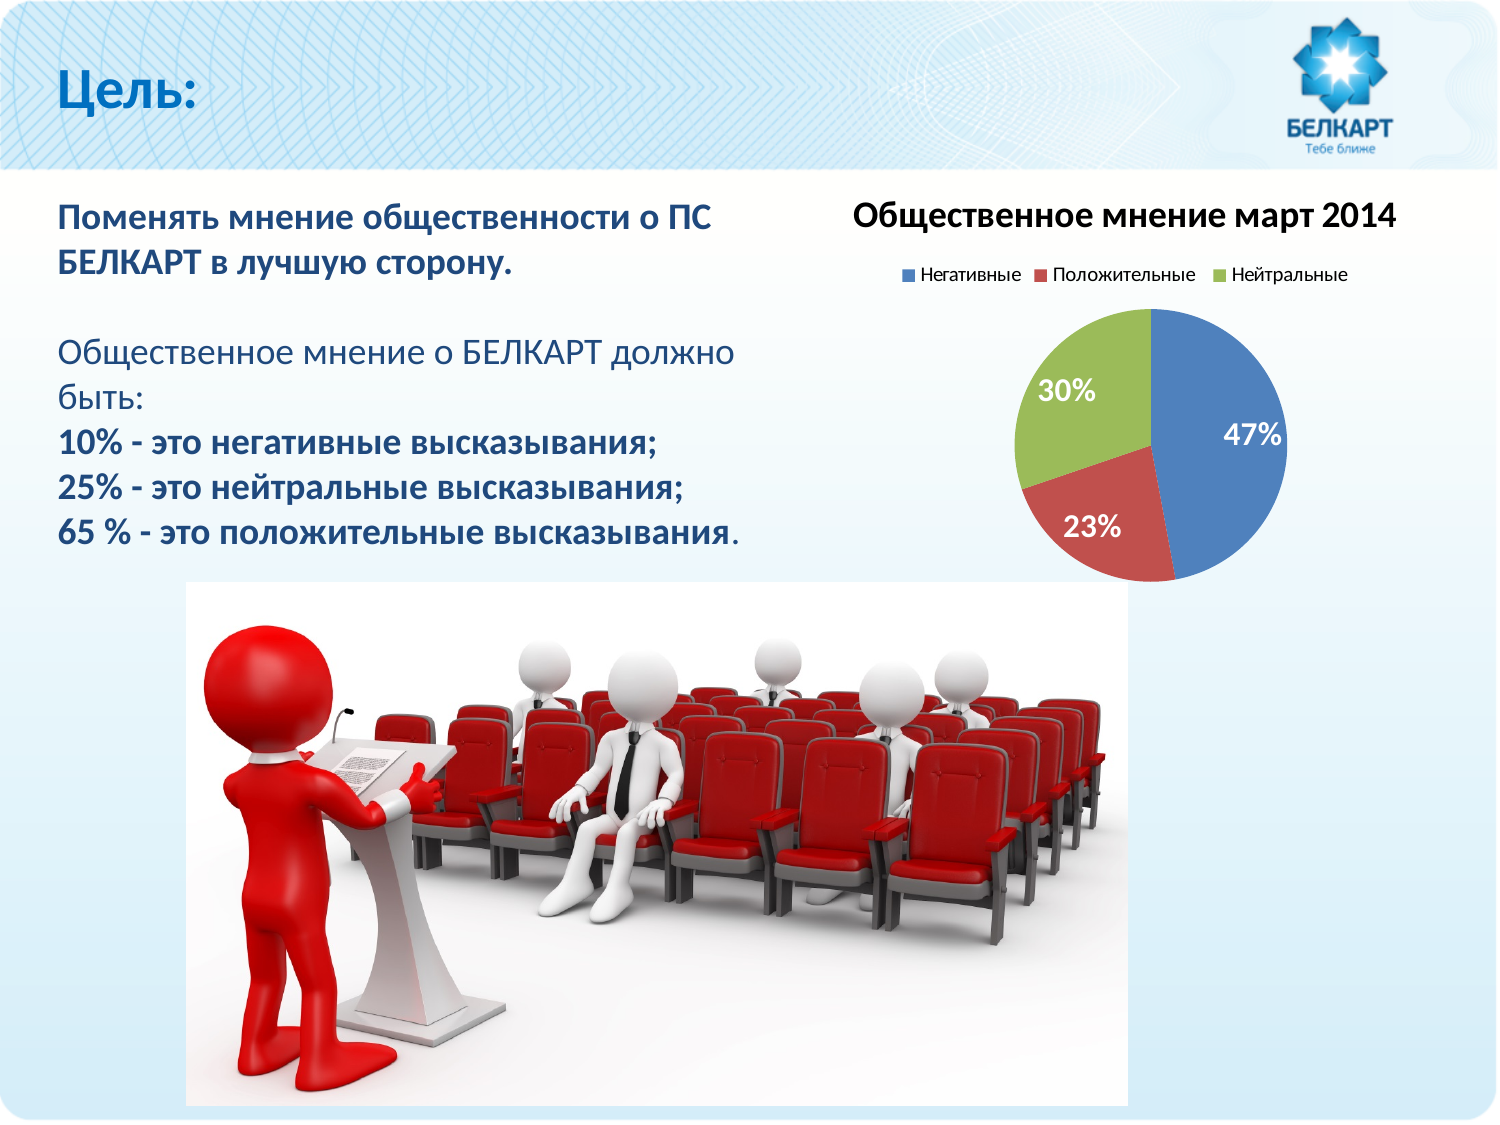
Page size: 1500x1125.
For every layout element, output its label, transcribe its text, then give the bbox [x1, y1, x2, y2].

picture [0, 0, 1500, 1125]
text_box Цель: [42, 42, 215, 128]
text_box Поменять мнение общественности о ПС БЕЛКАРТ в лучшую сторону. Общественное мнение о БЕЛКАРТ должно быть: 10% - это негативные высказывания; 25% - это нейтральные высказывания; 65 % - это положительные высказывания. [29, 184, 744, 605]
chart [749, 171, 1500, 622]
